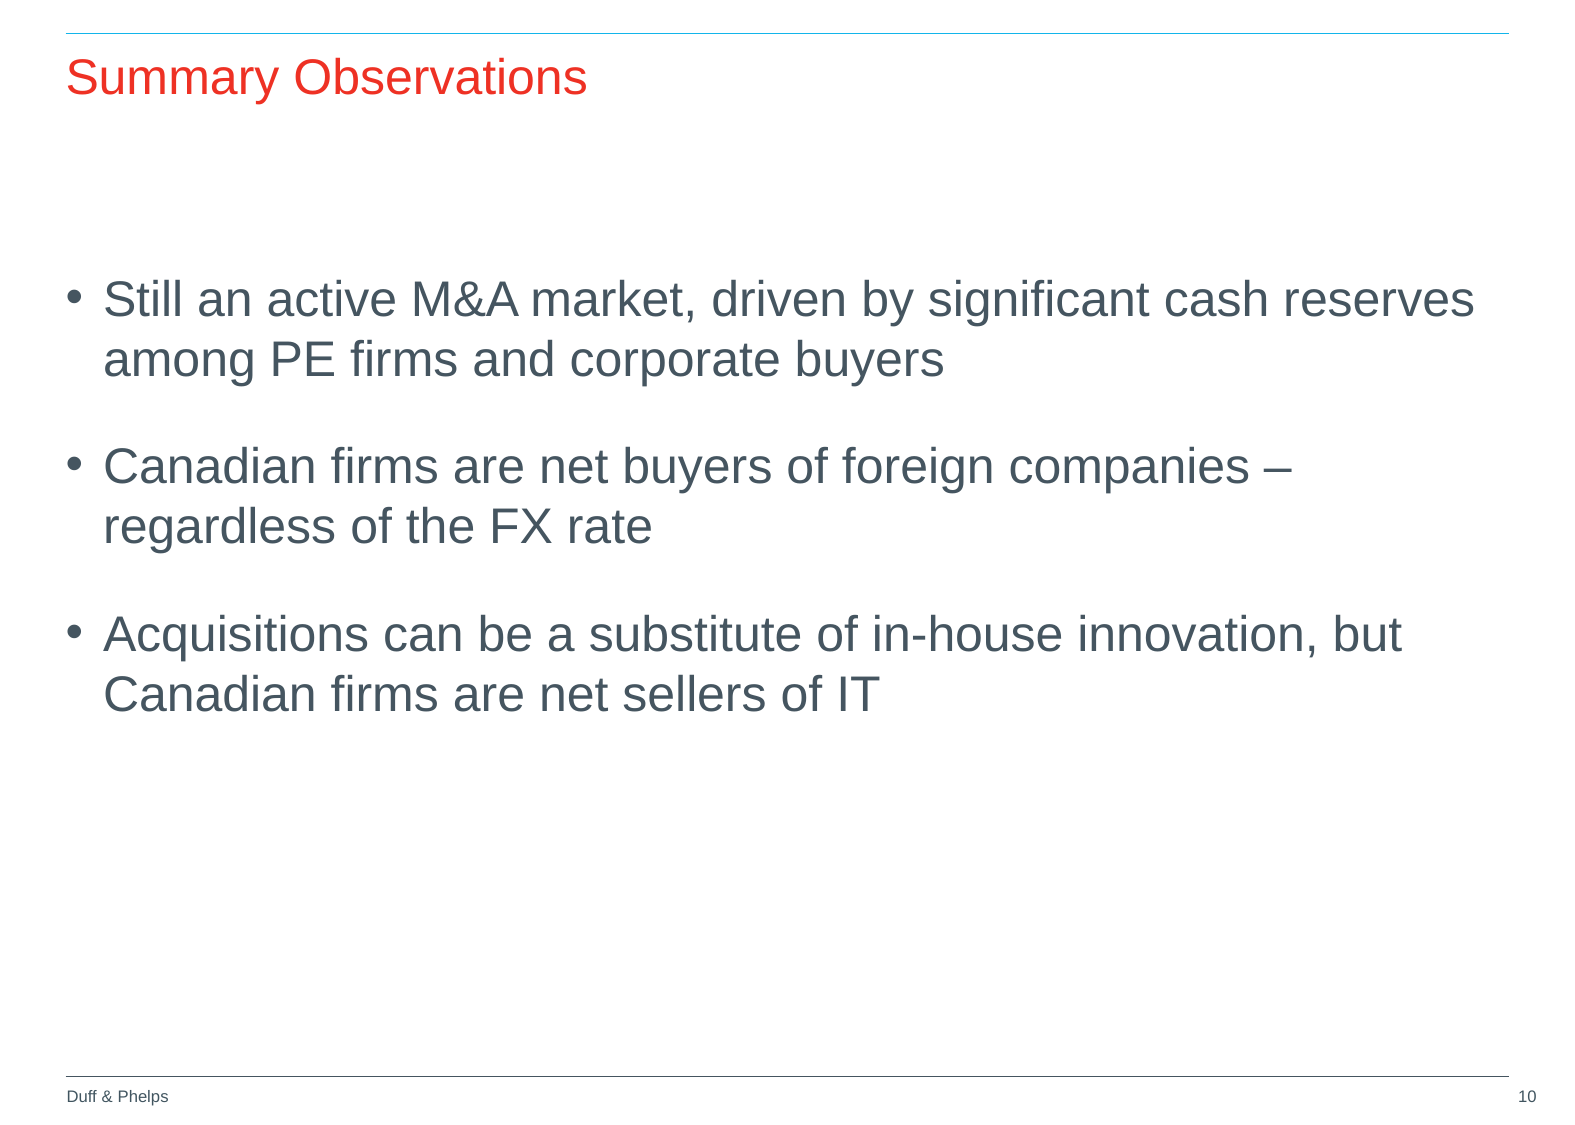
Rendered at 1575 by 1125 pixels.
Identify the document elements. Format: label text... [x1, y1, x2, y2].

list Still an active M&A market, driven by significant cash reserves among PE firms and corporate buyers Canadian firms are net buyers of foreign companies – regardless of the FX rate Acquisitions can be a substitute of in-house innovation, but Canadian firms are net sellers of IT [65, 158, 1510, 902]
title Summary Observations [65, 44, 1510, 158]
